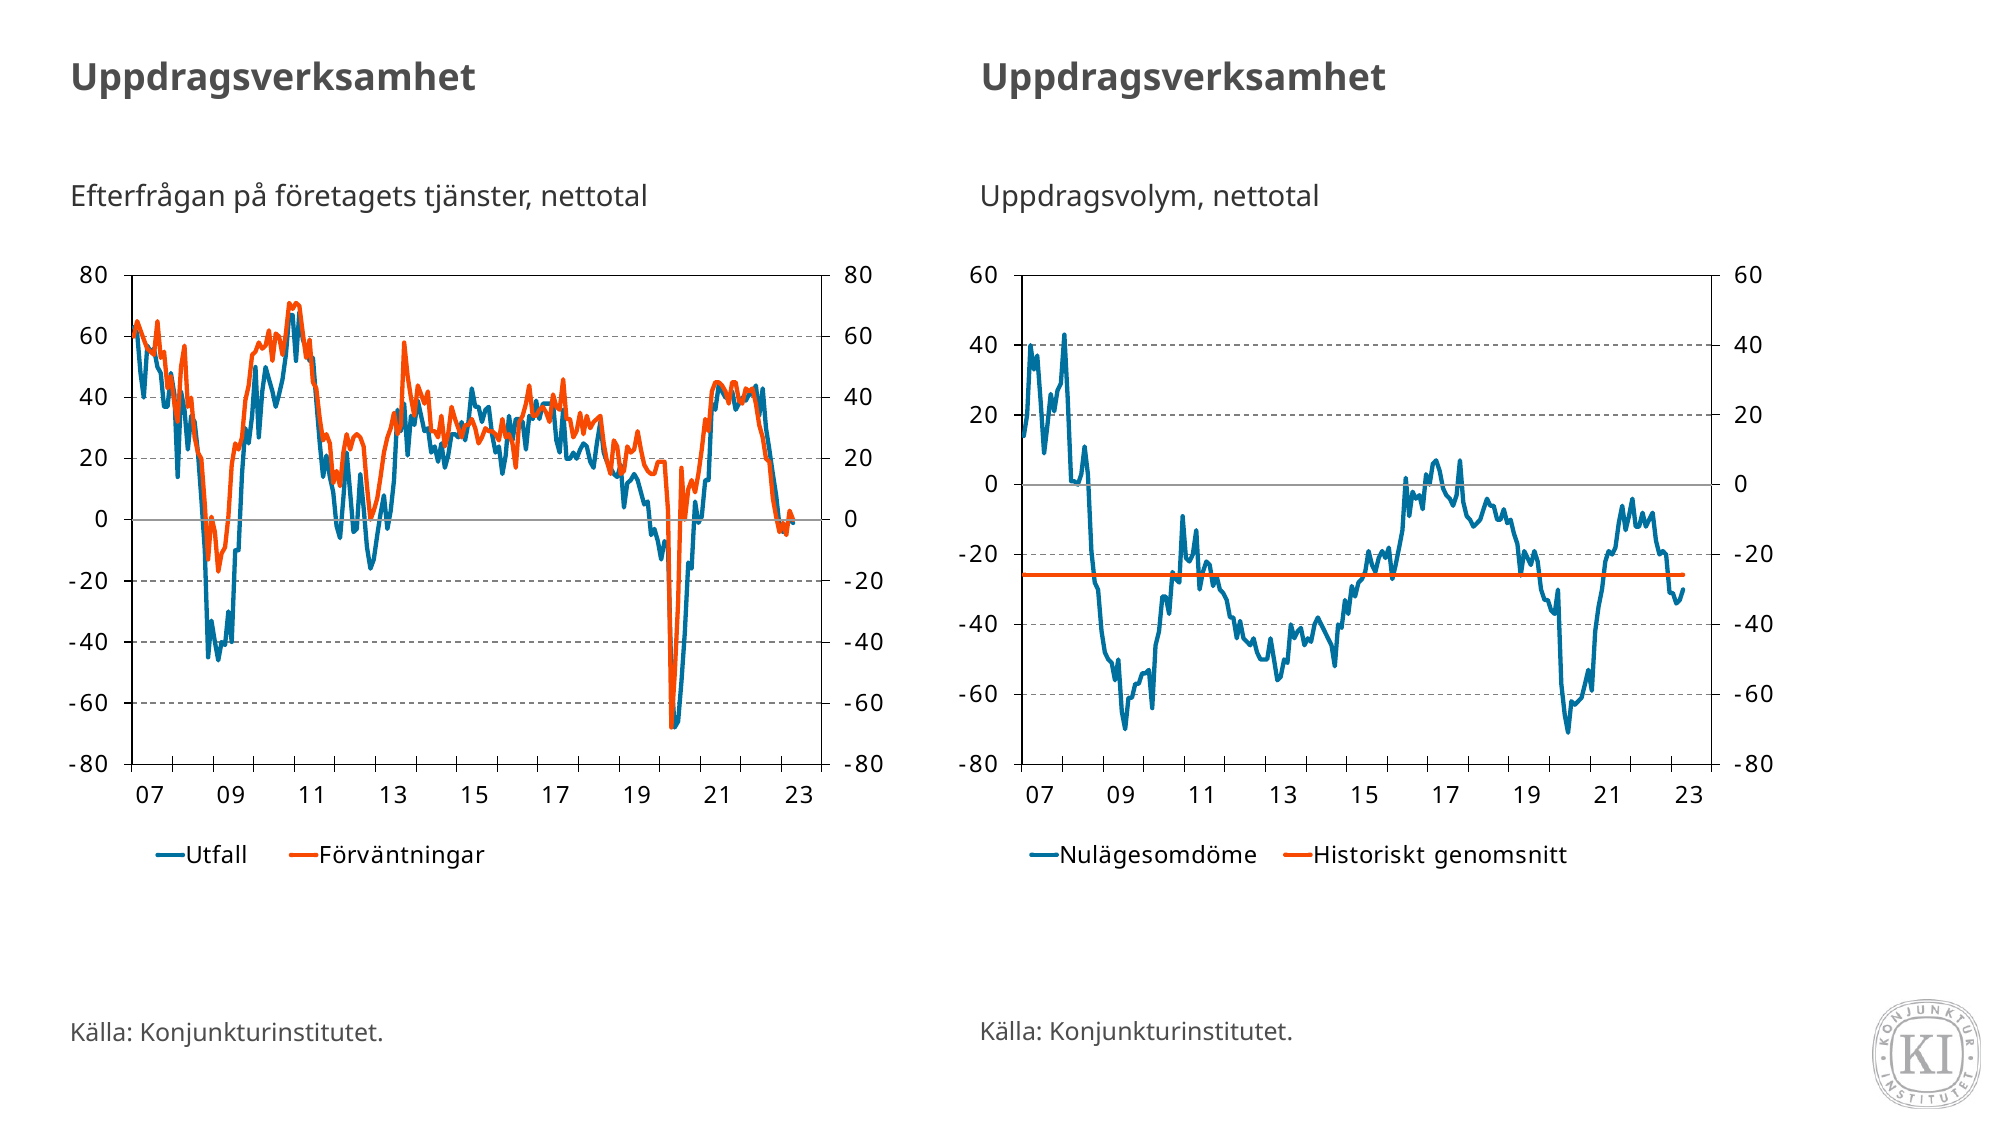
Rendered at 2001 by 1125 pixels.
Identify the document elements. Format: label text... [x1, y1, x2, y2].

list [941, 249, 1829, 874]
list Efterfrågan på företagets tjänster, nettotal [55, 137, 938, 220]
title Uppdragsverksamhet [55, 45, 938, 128]
picture [1872, 999, 1981, 1109]
list Källa: Konjunkturinstitutet. [964, 1008, 1848, 1106]
list Uppdragsverksamhet [965, 45, 1849, 129]
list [51, 249, 939, 874]
subtitle Källa: Konjunkturinstitutet. [55, 1008, 938, 1106]
list Uppdragsvolym, nettotal [964, 137, 1848, 220]
